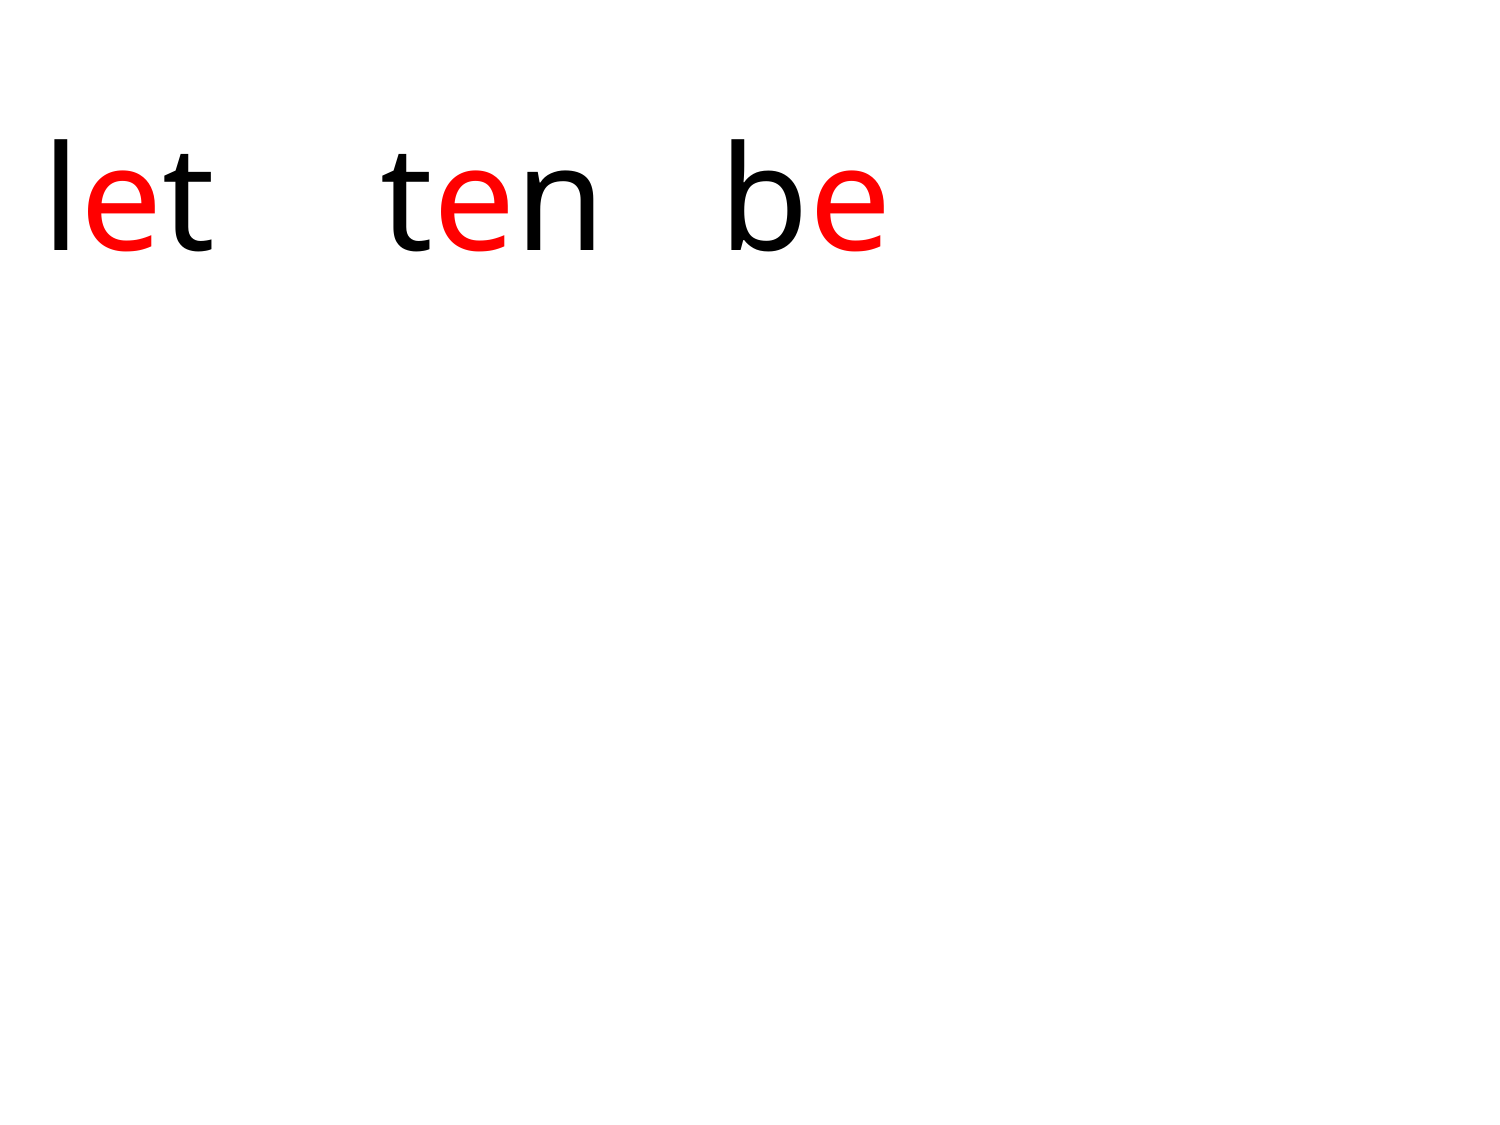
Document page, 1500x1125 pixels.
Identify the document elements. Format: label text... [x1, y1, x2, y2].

text_box let ten be [28, 97, 1451, 287]
